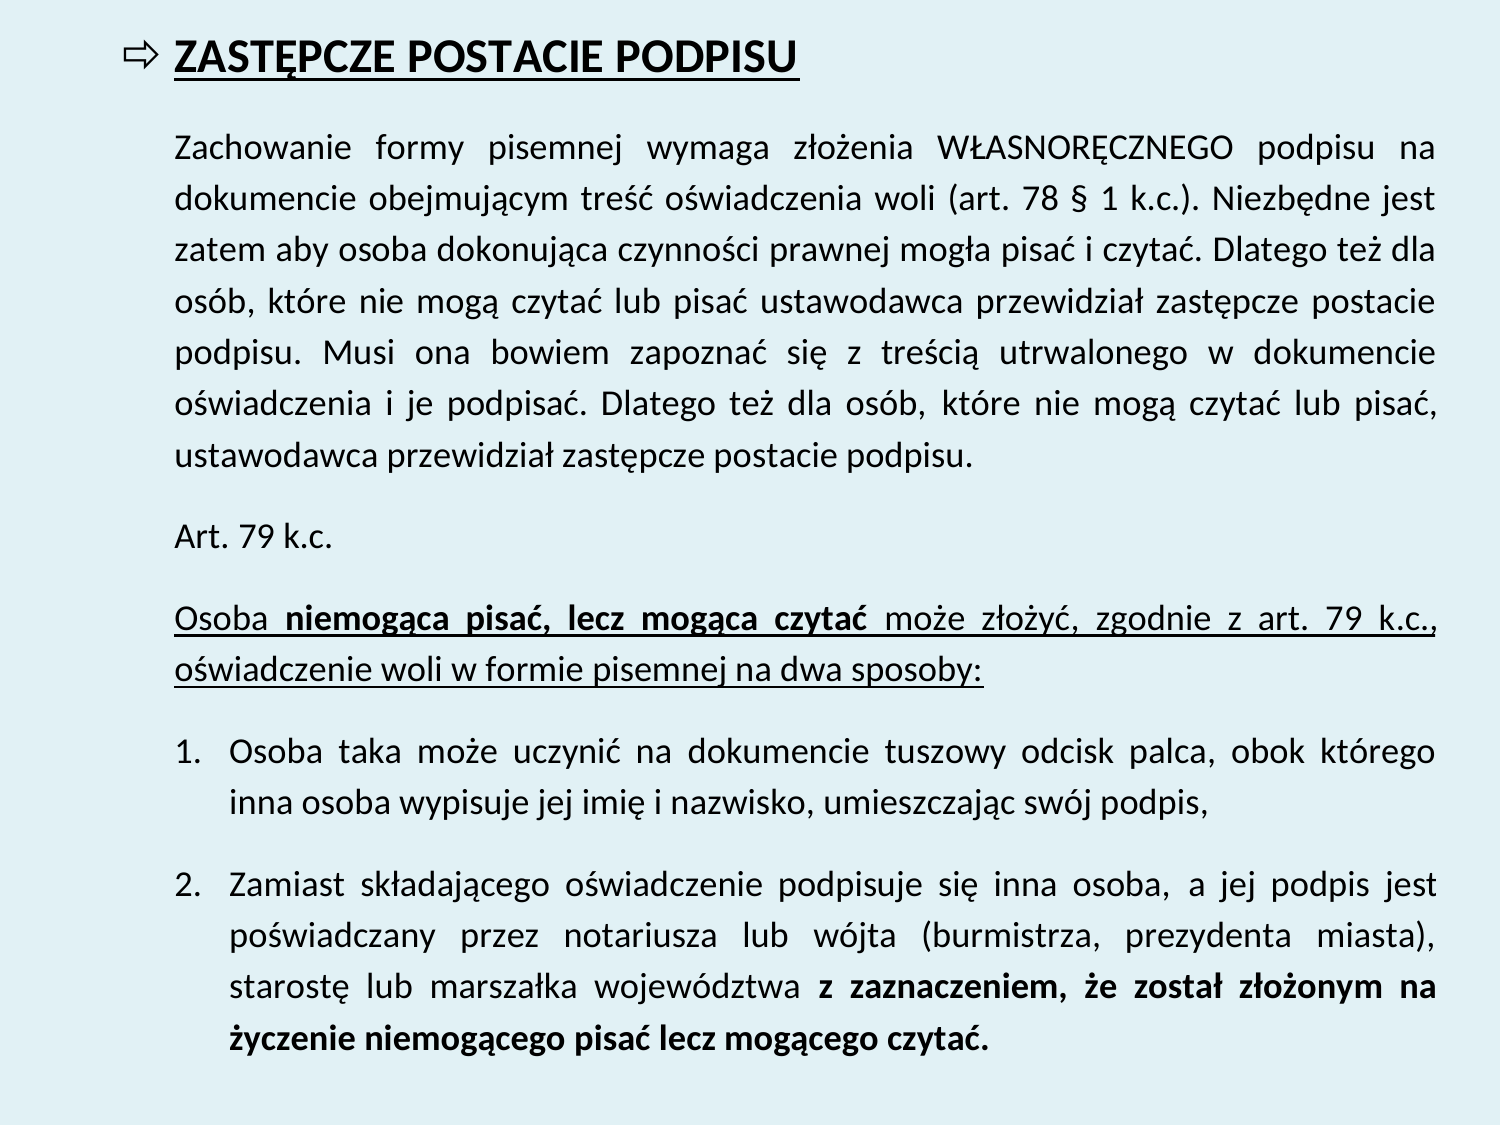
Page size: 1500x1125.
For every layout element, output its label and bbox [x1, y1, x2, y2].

picture [64, 25, 1436, 1100]
